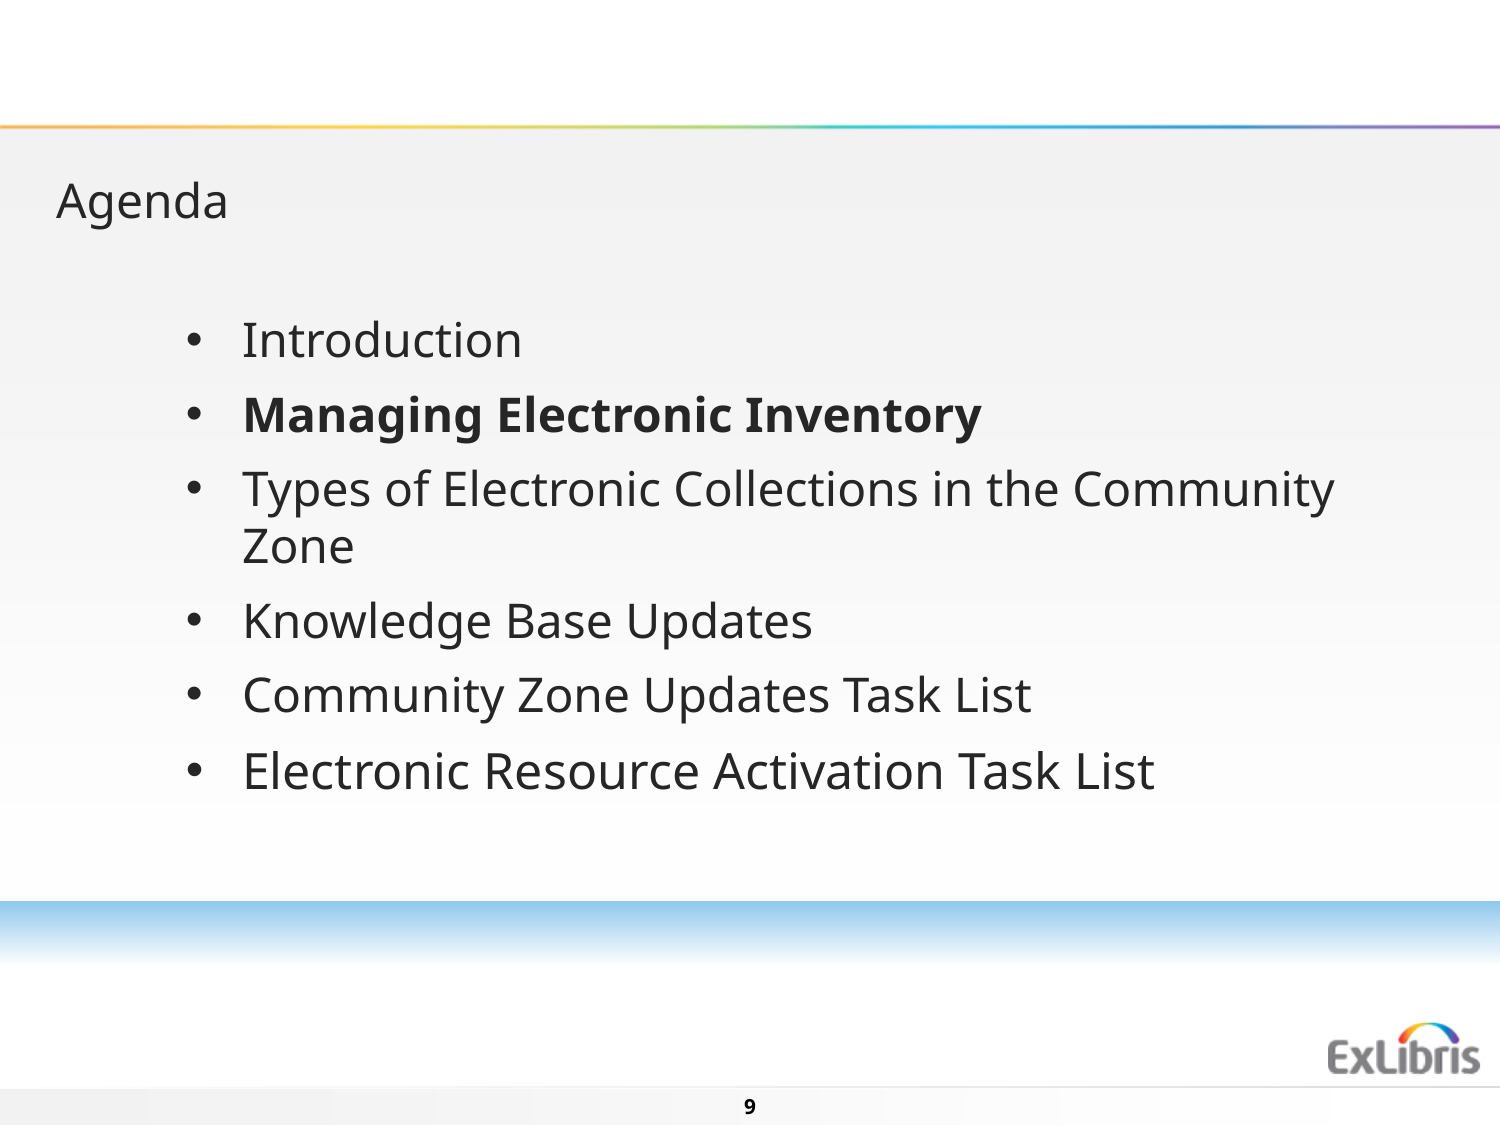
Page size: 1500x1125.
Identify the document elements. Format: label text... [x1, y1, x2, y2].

picture [0, 1014, 1500, 1125]
text_box Introduction Managing Electronic Inventory Types of Electronic Collections in the Community Zone Knowledge Base Updates Community Zone Updates Task List Electronic Resource Activation Task List [171, 302, 1447, 787]
picture [0, 0, 1500, 901]
list Agenda [41, 162, 1447, 256]
text_box [0, 901, 1500, 1014]
